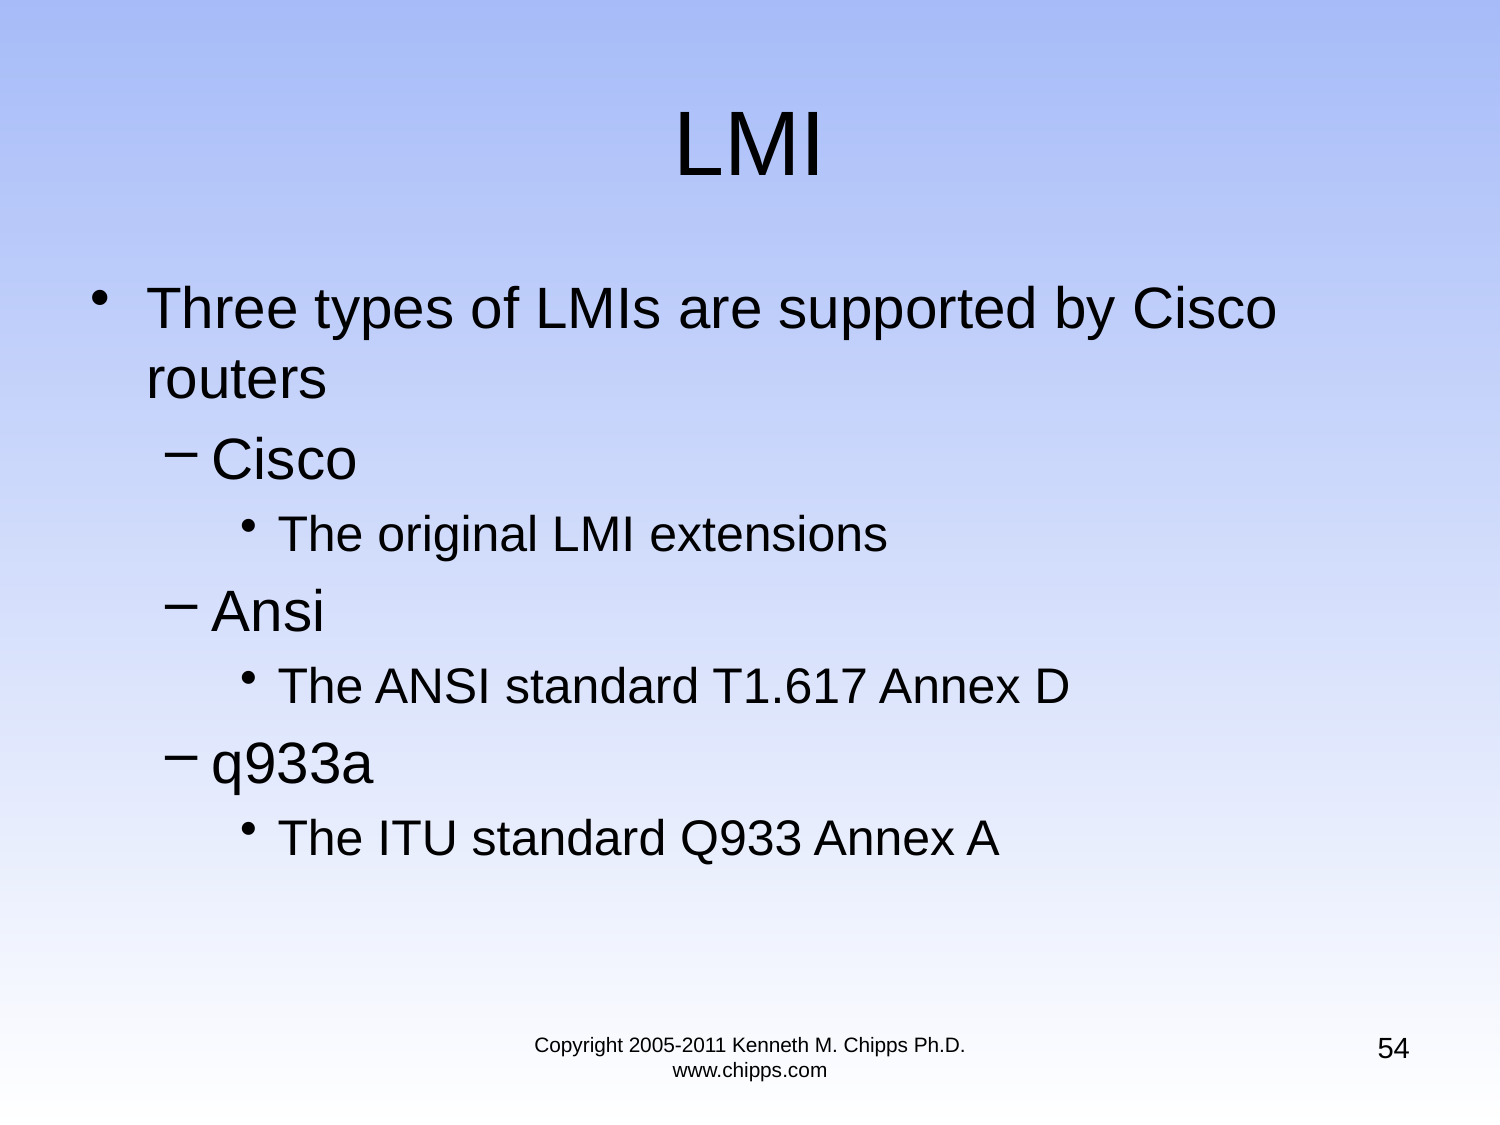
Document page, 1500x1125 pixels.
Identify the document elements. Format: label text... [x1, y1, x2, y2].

slide_number 54 [1074, 1021, 1426, 1101]
title LMI [74, 44, 1426, 233]
footer Copyright 2005-2011 Kenneth M. Chipps Ph.D. www.chipps.com [449, 1024, 1051, 1103]
list Three types of LMIs are supported by Cisco routers Cisco The original LMI extensions Ansi The ANSI standard T1.617 Annex D q933a The ITU standard Q933 Annex A [74, 262, 1426, 1006]
